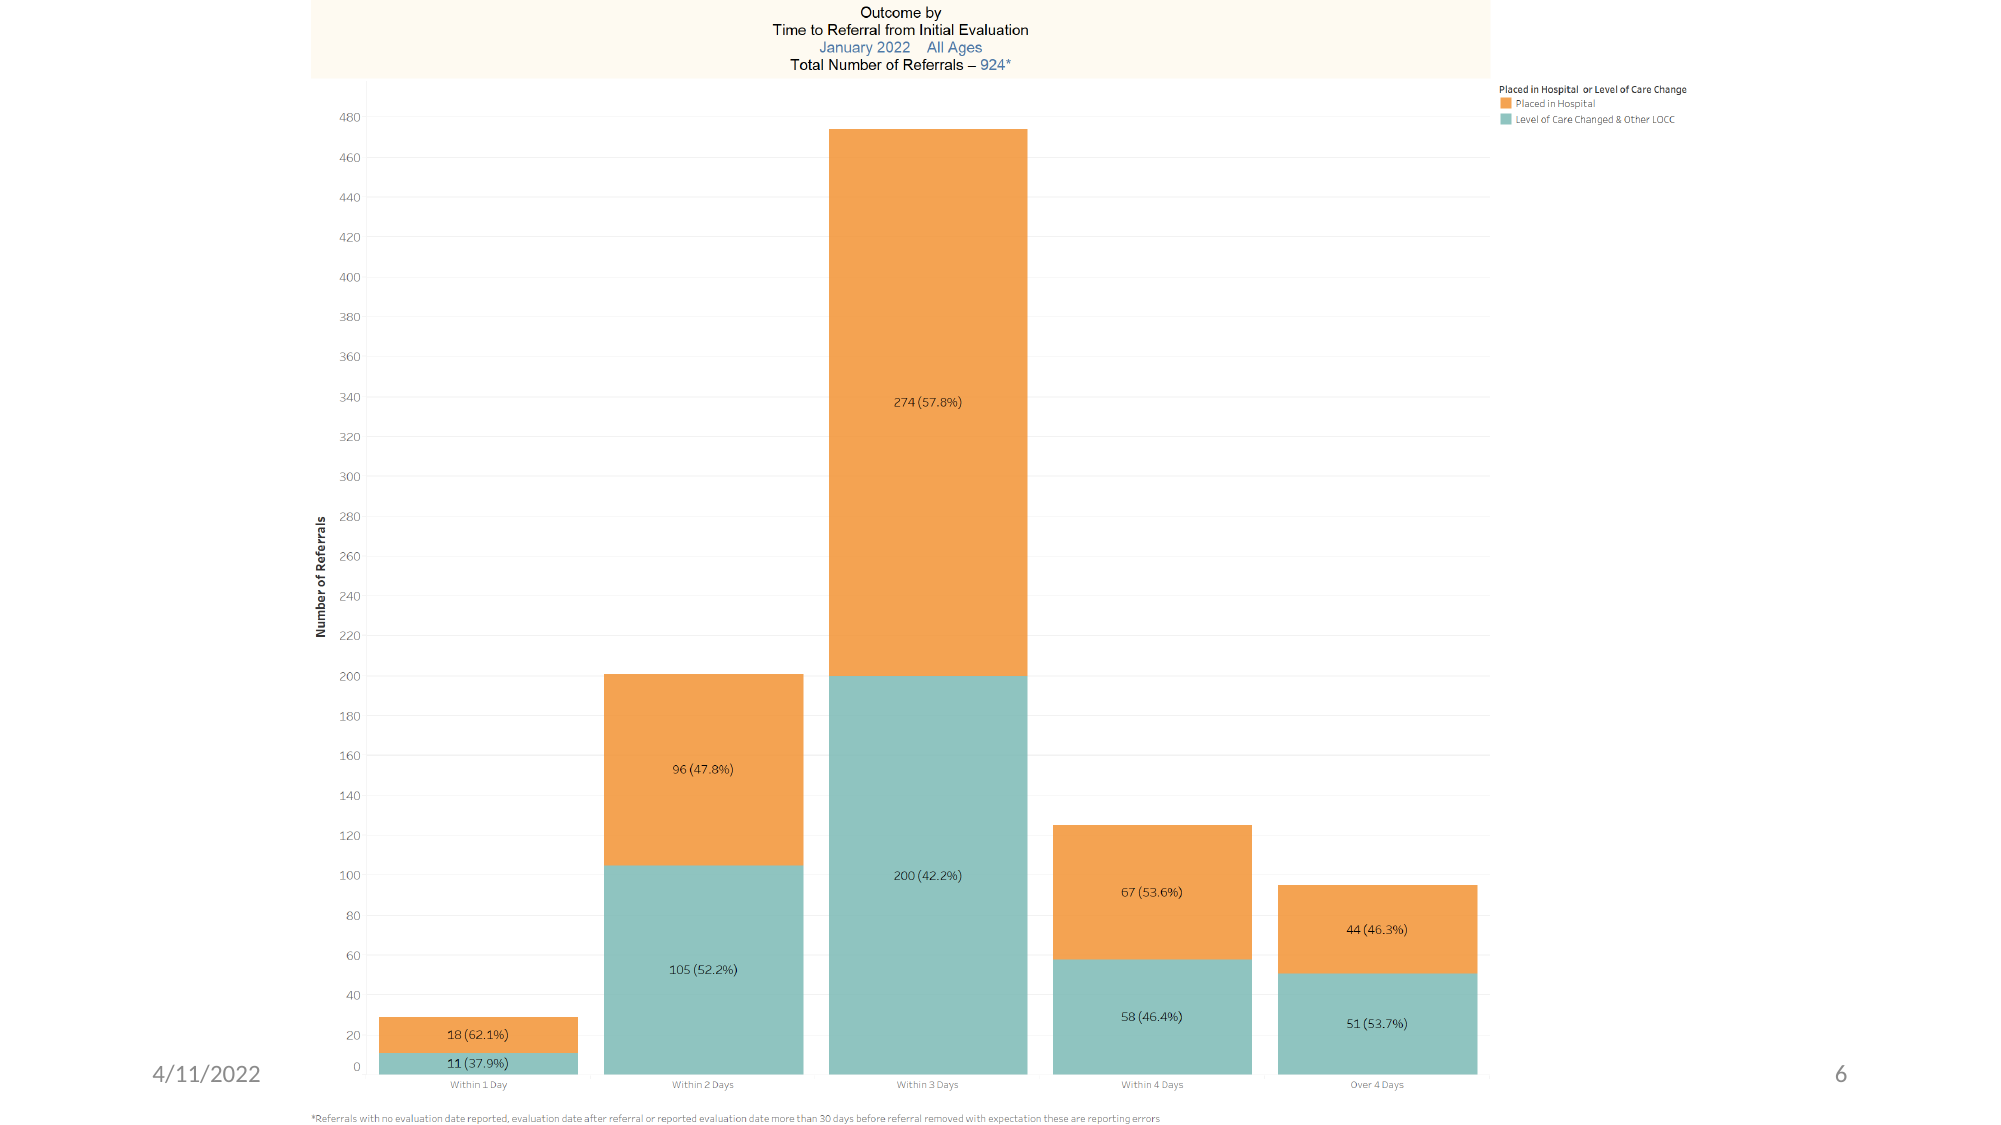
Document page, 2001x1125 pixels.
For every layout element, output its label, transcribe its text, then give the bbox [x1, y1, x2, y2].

picture [311, 0, 1689, 1125]
slide_number 6 [1689, 1042, 1863, 1103]
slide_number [137, 1042, 311, 1103]
